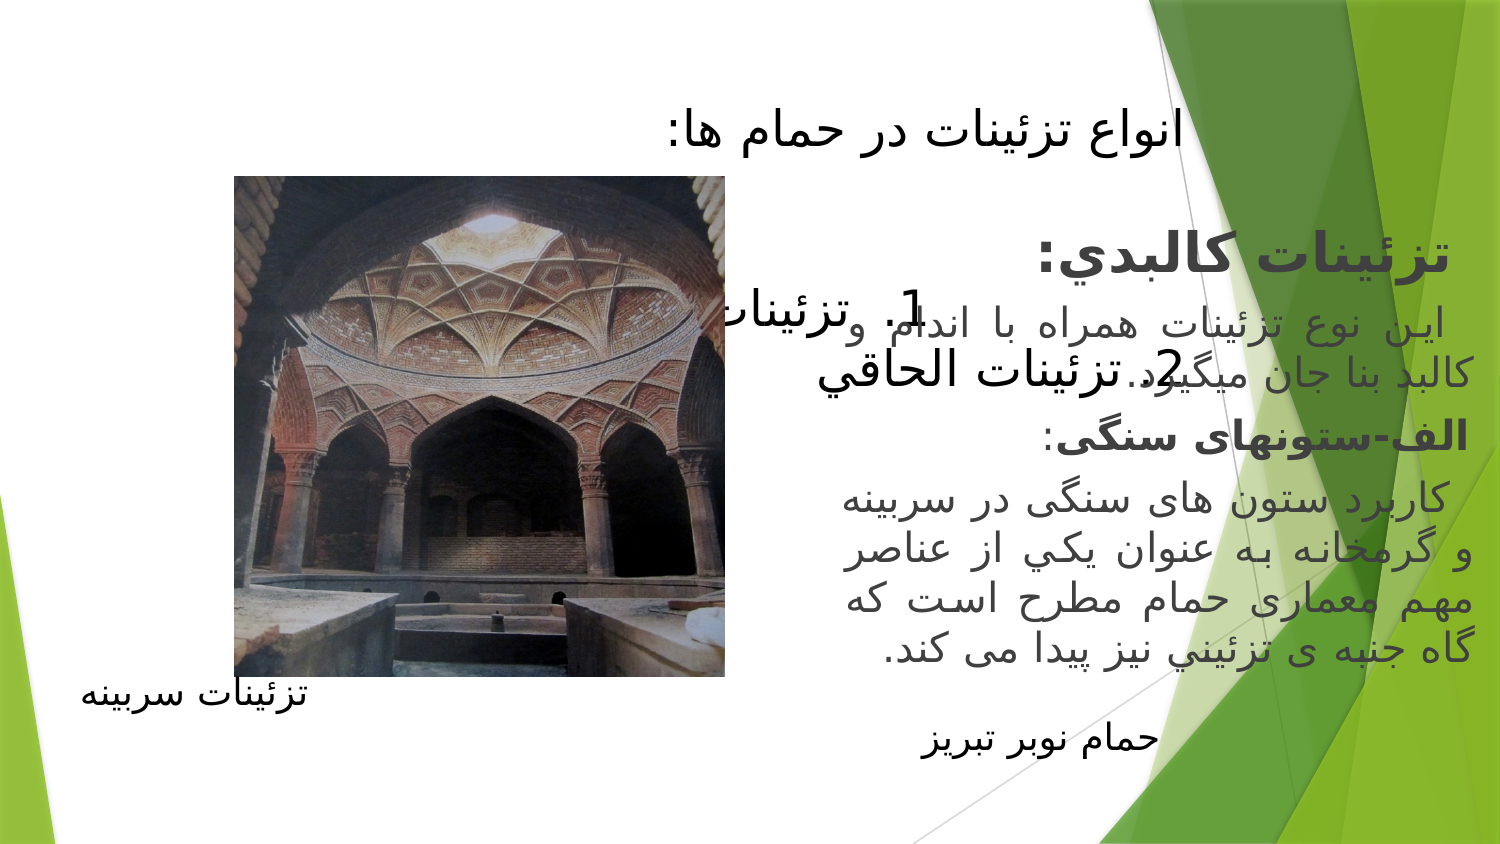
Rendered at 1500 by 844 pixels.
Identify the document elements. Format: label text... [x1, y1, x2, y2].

list تزئينات كالبدي: اين نوع تزئينات همراه با اندام و کالبد بنا جان ميگيرد. الف-ستونهای سنگی: کاربرد ستون های سنگی در سربينه و گرمخانه به عنوان يكي از عناصر مهم معماری حمام مطرح است که گاه جنبه ی تزئيني نيز پيدا می کند. [825, 209, 1500, 784]
title انواع تزئينات در حمام ها: 1. تزئينات كالبدي 2. تزئينات الحاقي [399, 0, 1458, 132]
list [234, 176, 726, 678]
text_box تزئينات سربينه حمام نوبر تبريز [12, 642, 1175, 784]
